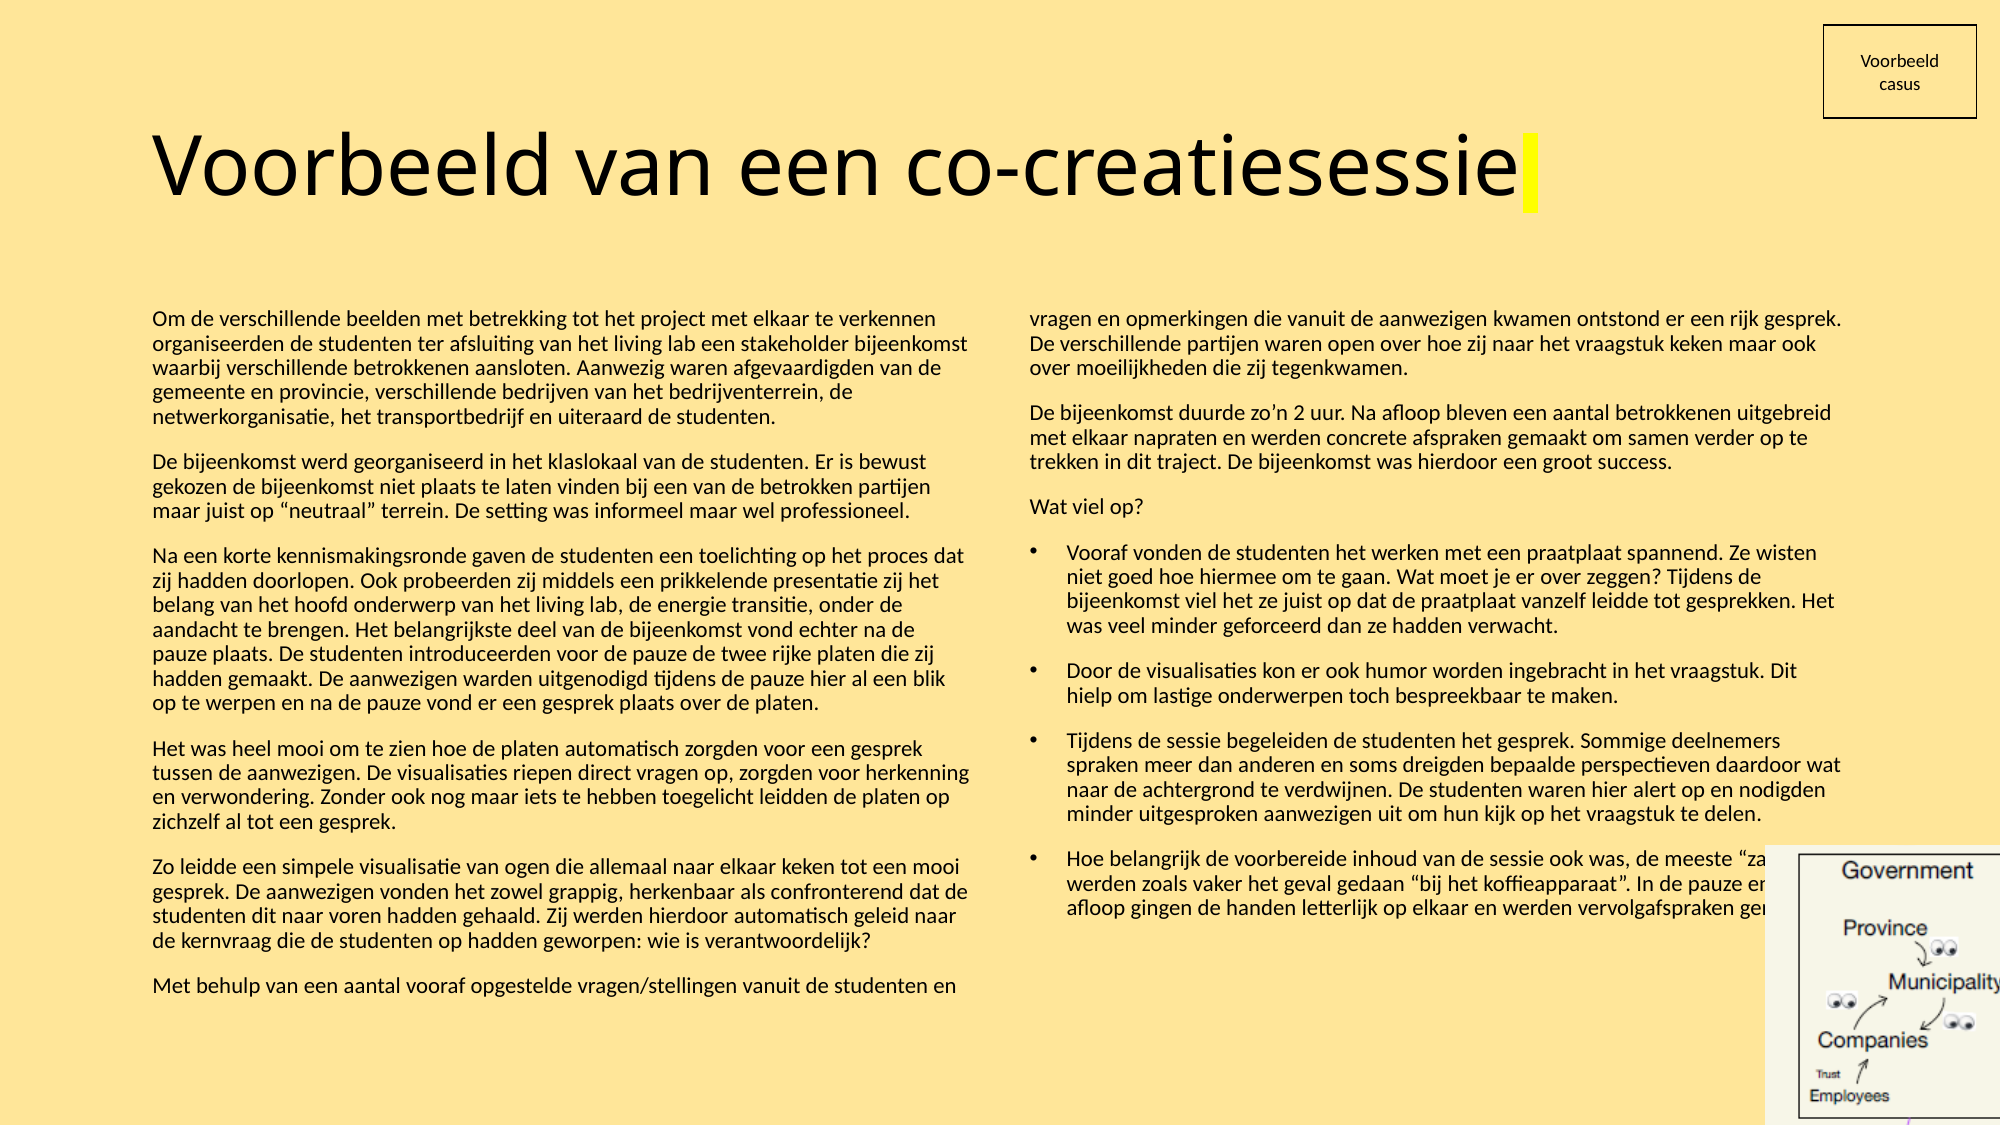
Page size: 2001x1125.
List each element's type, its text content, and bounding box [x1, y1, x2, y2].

title Voorbeeld van een co-creatiesessie [137, 59, 1863, 278]
list Om de verschillende beelden met betrekking tot het project met elkaar te verkennen organiseerden de studenten ter afsluiting van het living lab een stakeholder bijeenkomst waarbij verschillende betrokkenen aansloten. Aanwezig waren afgevaardigden van de gemeente en provincie, verschillende bedrijven van het bedrijventerrein, de netwerkorganisatie, het transportbedrijf en uiteraard de studenten. De bijeenkomst werd georganiseerd in het klaslokaal van de studenten. Er is bewust gekozen de bijeenkomst niet plaats te laten vinden bij een van de betrokken partijen maar juist op “neutraal” terrein. De setting was informeel maar wel professioneel. Na een korte kennismakingsronde gaven de studenten een toelichting op het proces dat zij hadden doorlopen. Ook probeerden zij middels een prikkelende presentatie zij het belang van het hoofd onderwerp van het living lab, de energie transitie, onder de aandacht te brengen. Het belangrijkste deel van de bijeenkomst vond echter na de pauze plaats. De studenten introduceerden voor de pauze de twee rijke platen die zij hadden gemaakt. De aanwezigen warden uitgenodigd tijdens de pauze hier al een blik op te werpen en na de pauze vond er een gesprek plaats over de platen. Het was heel mooi om te zien hoe de platen automatisch zorgden voor een gesprek tussen de aanwezigen. De visualisaties riepen direct vragen op, zorgden voor herkenning en verwondering. Zonder ook nog maar iets te hebben toegelicht leidden de platen op zichzelf al tot een gesprek. Zo leidde een simpele visualisatie van ogen die allemaal naar elkaar keken tot een mooi gesprek. De aanwezigen vonden het zowel grappig, herkenbaar als confronterend dat de studenten dit naar voren hadden gehaald. Zij werden hierdoor automatisch geleid naar de kernvraag die de studenten op hadden geworpen: wie is verantwoordelijk? Met behulp van een aantal vooraf opgestelde vragen/stellingen vanuit de studenten en vragen en opmerkingen die vanuit de aanwezigen kwamen ontstond er een rijk gesprek. De verschillende partijen waren open over hoe zij naar het vraagstuk keken maar ook over moeilijkheden die zij tegenkwamen. De bijeenkomst duurde zo’n 2 uur. Na afloop bleven een aantal betrokkenen uitgebreid met elkaar napraten en werden concrete afspraken gemaakt om samen verder op te trekken in dit traject. De bijeenkomst was hierdoor een groot success. Wat viel op? Vooraf vonden de studenten het werken met een praatplaat spannend. Ze wisten niet goed hoe hiermee om te gaan. Wat moet je er over zeggen? Tijdens de bijeenkomst viel het ze juist op dat de praatplaat vanzelf leidde tot gesprekken. Het was veel minder geforceerd dan ze hadden verwacht. Door de visualisaties kon er ook humor worden ingebracht in het vraagstuk. Dit hielp om lastige onderwerpen toch bespreekbaar te maken. Tijdens de sessie begeleiden de studenten het gesprek. Sommige deelnemers spraken meer dan anderen en soms dreigden bepaalde perspectieven daardoor wat naar de achtergrond te verdwijnen. De studenten waren hier alert op en nodigden minder uitgesproken aanwezigen uit om hun kijk op het vraagstuk te delen. Hoe belangrijk de voorbereide inhoud van de sessie ook was, de meeste “zaken” werden zoals vaker het geval gedaan “bij het koffieapparaat”. In de pauze en na afloop gingen de handen letterlijk op elkaar en werden vervolgafspraken gemaakt. [137, 299, 1863, 1014]
text_box Voorbeeld casus [1822, 24, 1977, 119]
picture [1765, 845, 2000, 1125]
